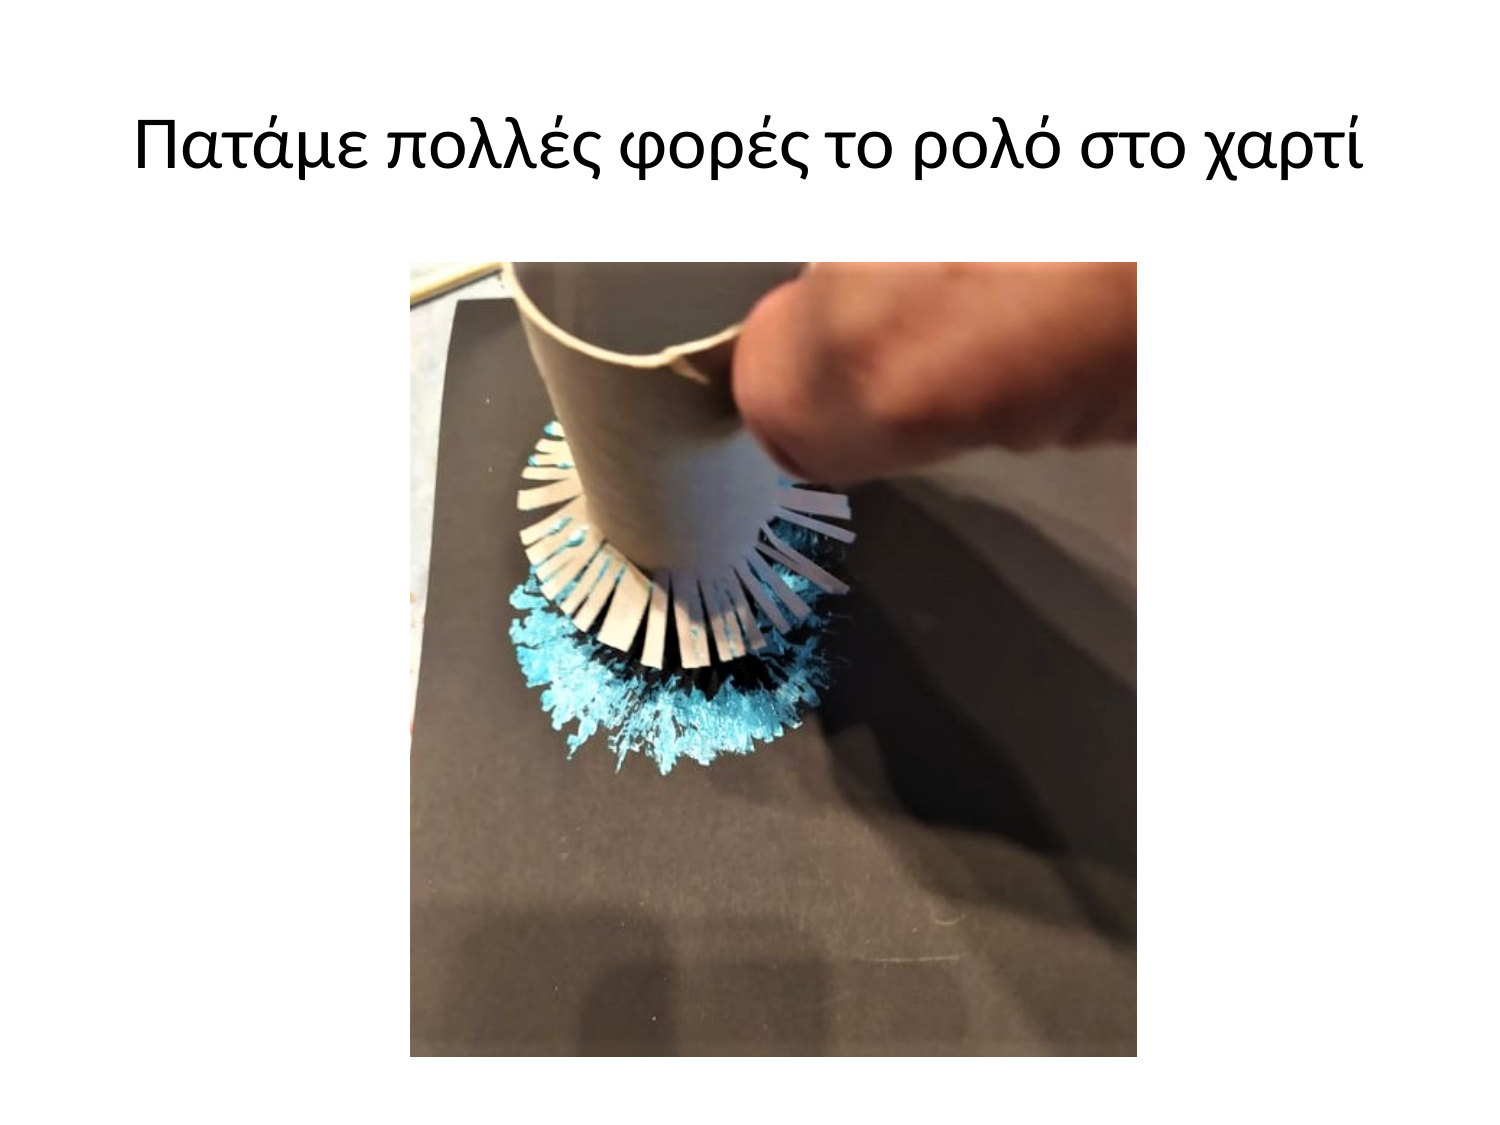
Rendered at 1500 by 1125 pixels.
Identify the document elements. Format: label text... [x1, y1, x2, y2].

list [410, 262, 1137, 1057]
title Πατάμε πολλές φορές το ρολό στο χαρτί [75, 45, 1425, 233]
